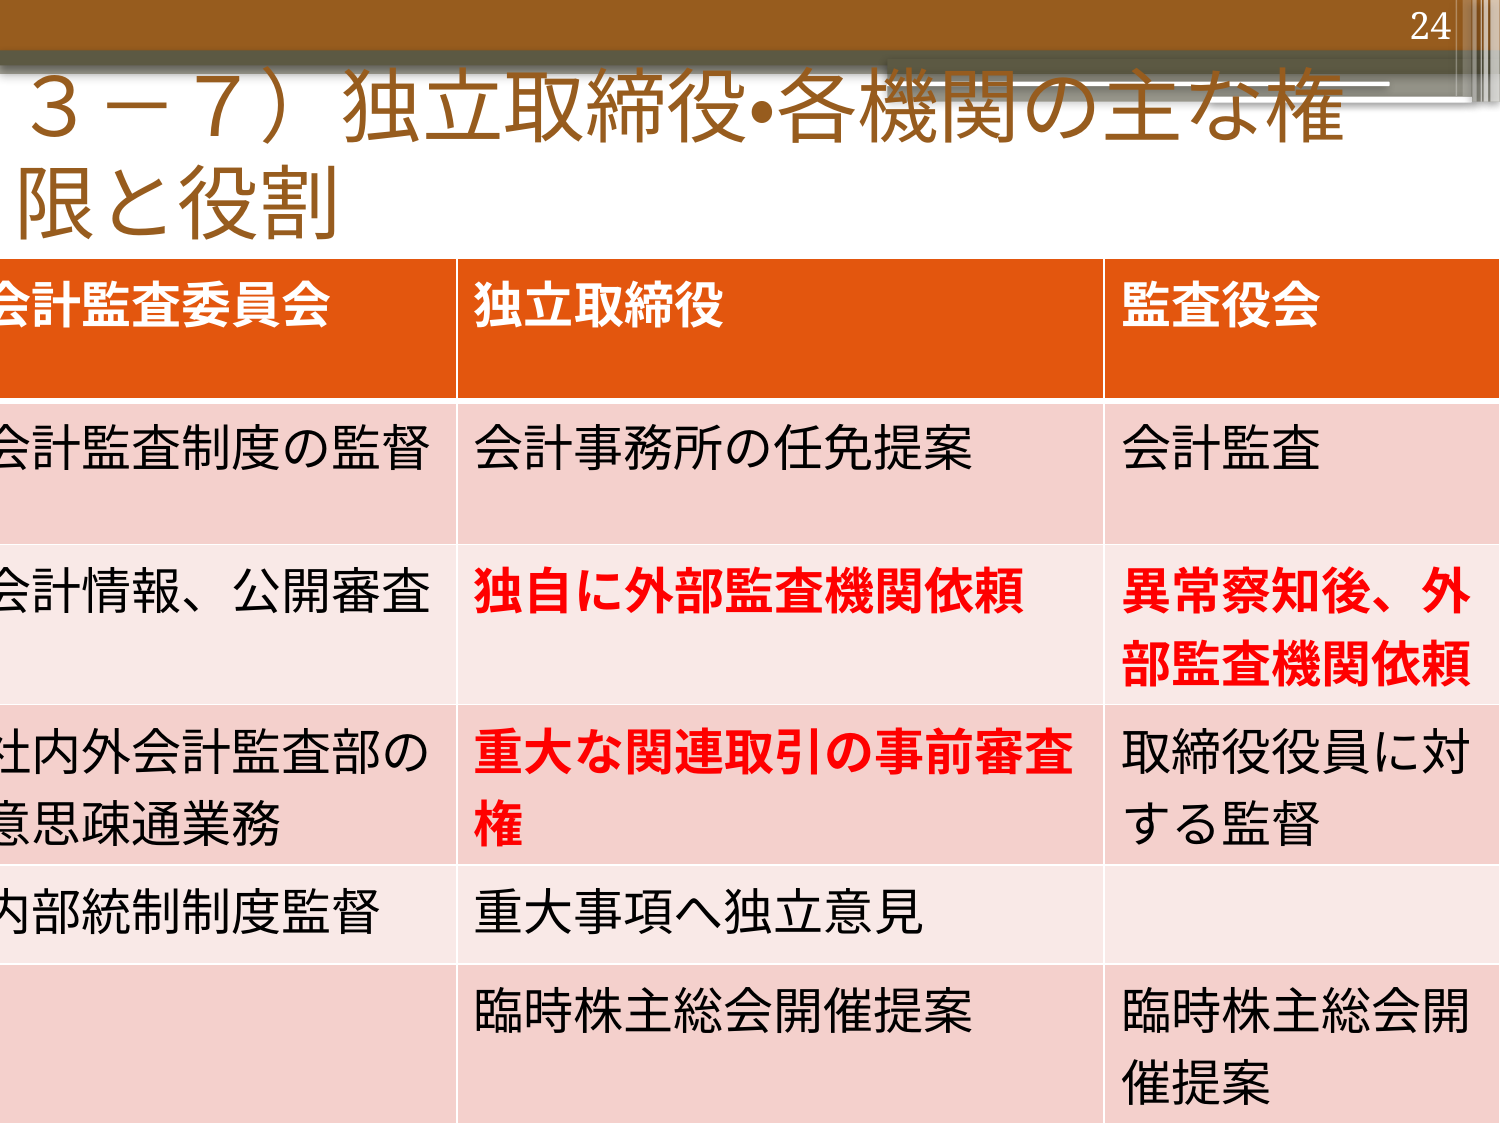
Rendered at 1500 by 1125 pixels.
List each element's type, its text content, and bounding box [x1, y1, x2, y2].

table_cell [1105, 866, 1499, 963]
slide_number 24 [1341, 0, 1466, 61]
table_cell 会計監査制度の監督 [0, 404, 456, 544]
table_cell 異常察知後、外部監査機関依頼 [1105, 545, 1499, 704]
table_header 独立取締役 [458, 259, 1103, 398]
table_header 会計監査委員会 [0, 259, 456, 398]
table_cell 臨時株主総会開催提案 [458, 965, 1103, 1123]
table_cell 会計事務所の任免提案 [458, 404, 1103, 544]
table_cell 独自に外部監査機関依頼 [458, 545, 1103, 704]
table_cell 会計監査 [1105, 404, 1499, 544]
table_cell 重大事項へ独立意見 [458, 866, 1103, 963]
table_cell 取締役役員に対する監督 [1105, 705, 1499, 864]
table_cell [0, 965, 456, 1123]
table_cell 社内外会計監査部の意思疎通業務 [0, 705, 456, 864]
table_cell 重大な関連取引の事前審査権 [458, 705, 1103, 864]
title ３－７）独立取締役・各機関の主な権限と役割 [0, 46, 1425, 257]
table_cell 内部統制制度監督 [0, 866, 456, 963]
table_cell 臨時株主総会開催提案 [1105, 965, 1499, 1123]
table_cell 会計情報、公開審査 [0, 545, 456, 704]
table_header 監査役会 [1105, 259, 1499, 398]
